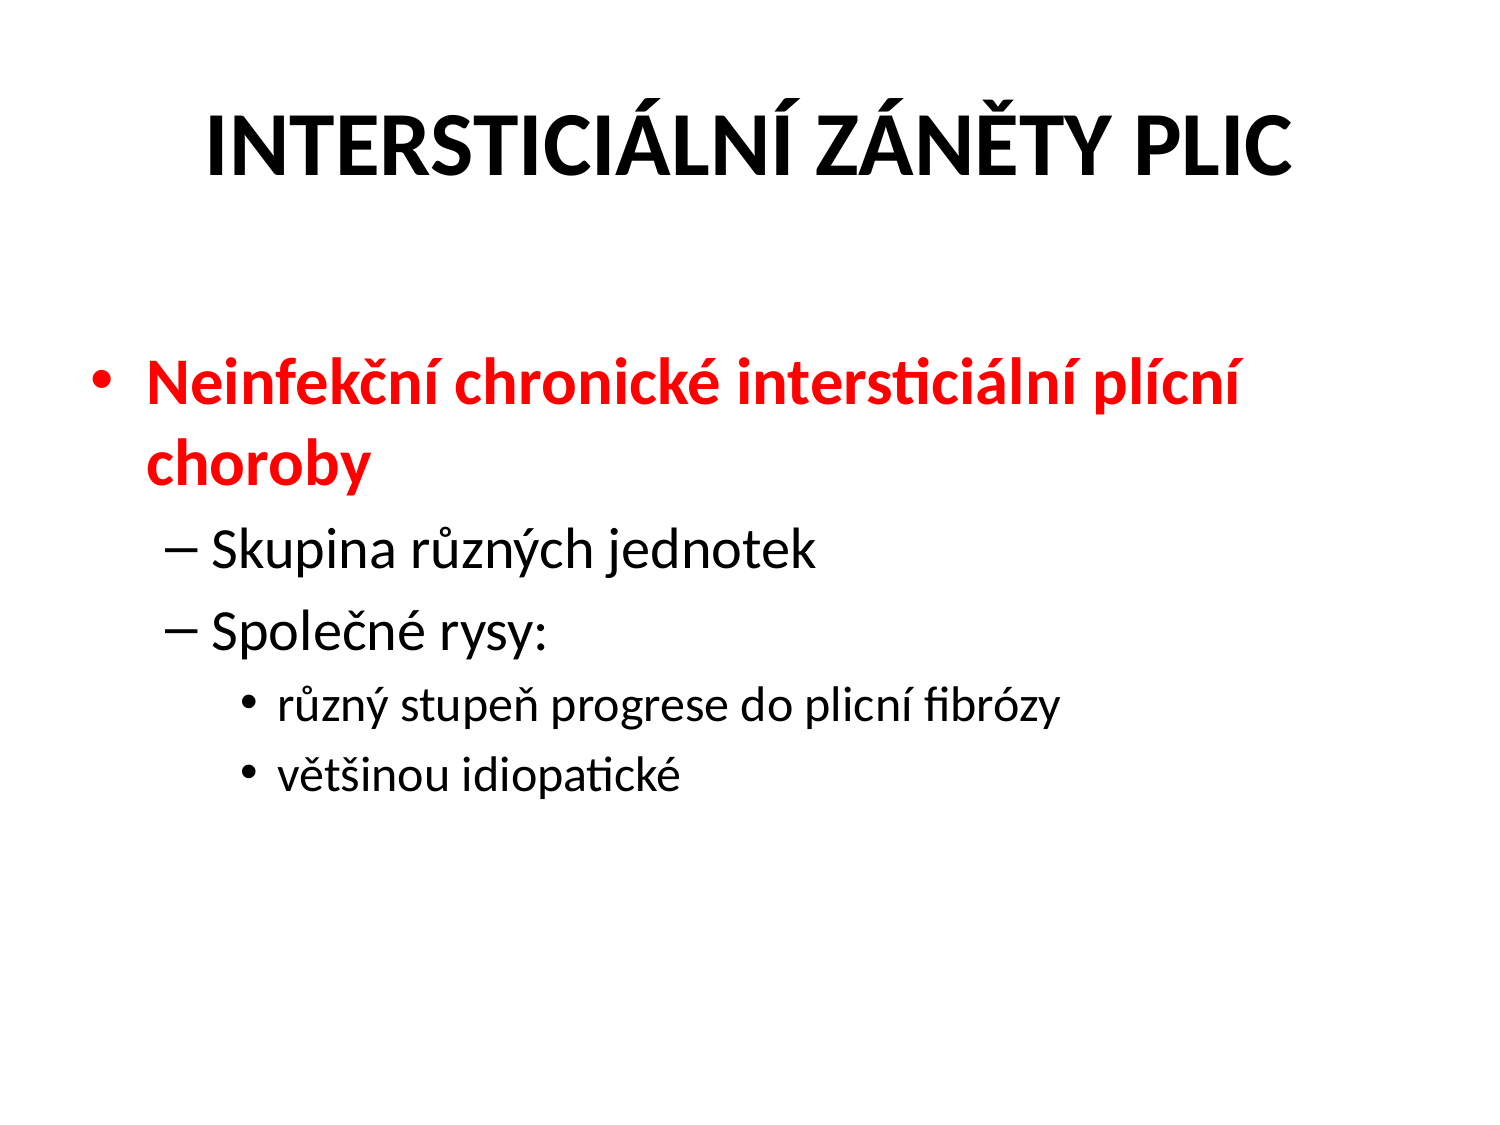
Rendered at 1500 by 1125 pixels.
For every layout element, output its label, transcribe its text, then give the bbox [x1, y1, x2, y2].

list Neinfekční chronické intersticiální plícní choroby Skupina různých jednotek Společné rysy: různý stupeň progrese do plicní fibrózy většinou idiopatické [75, 262, 1425, 1005]
title INTERSTICIÁLNÍ ZÁNĚTY PLIC [75, 45, 1425, 233]
